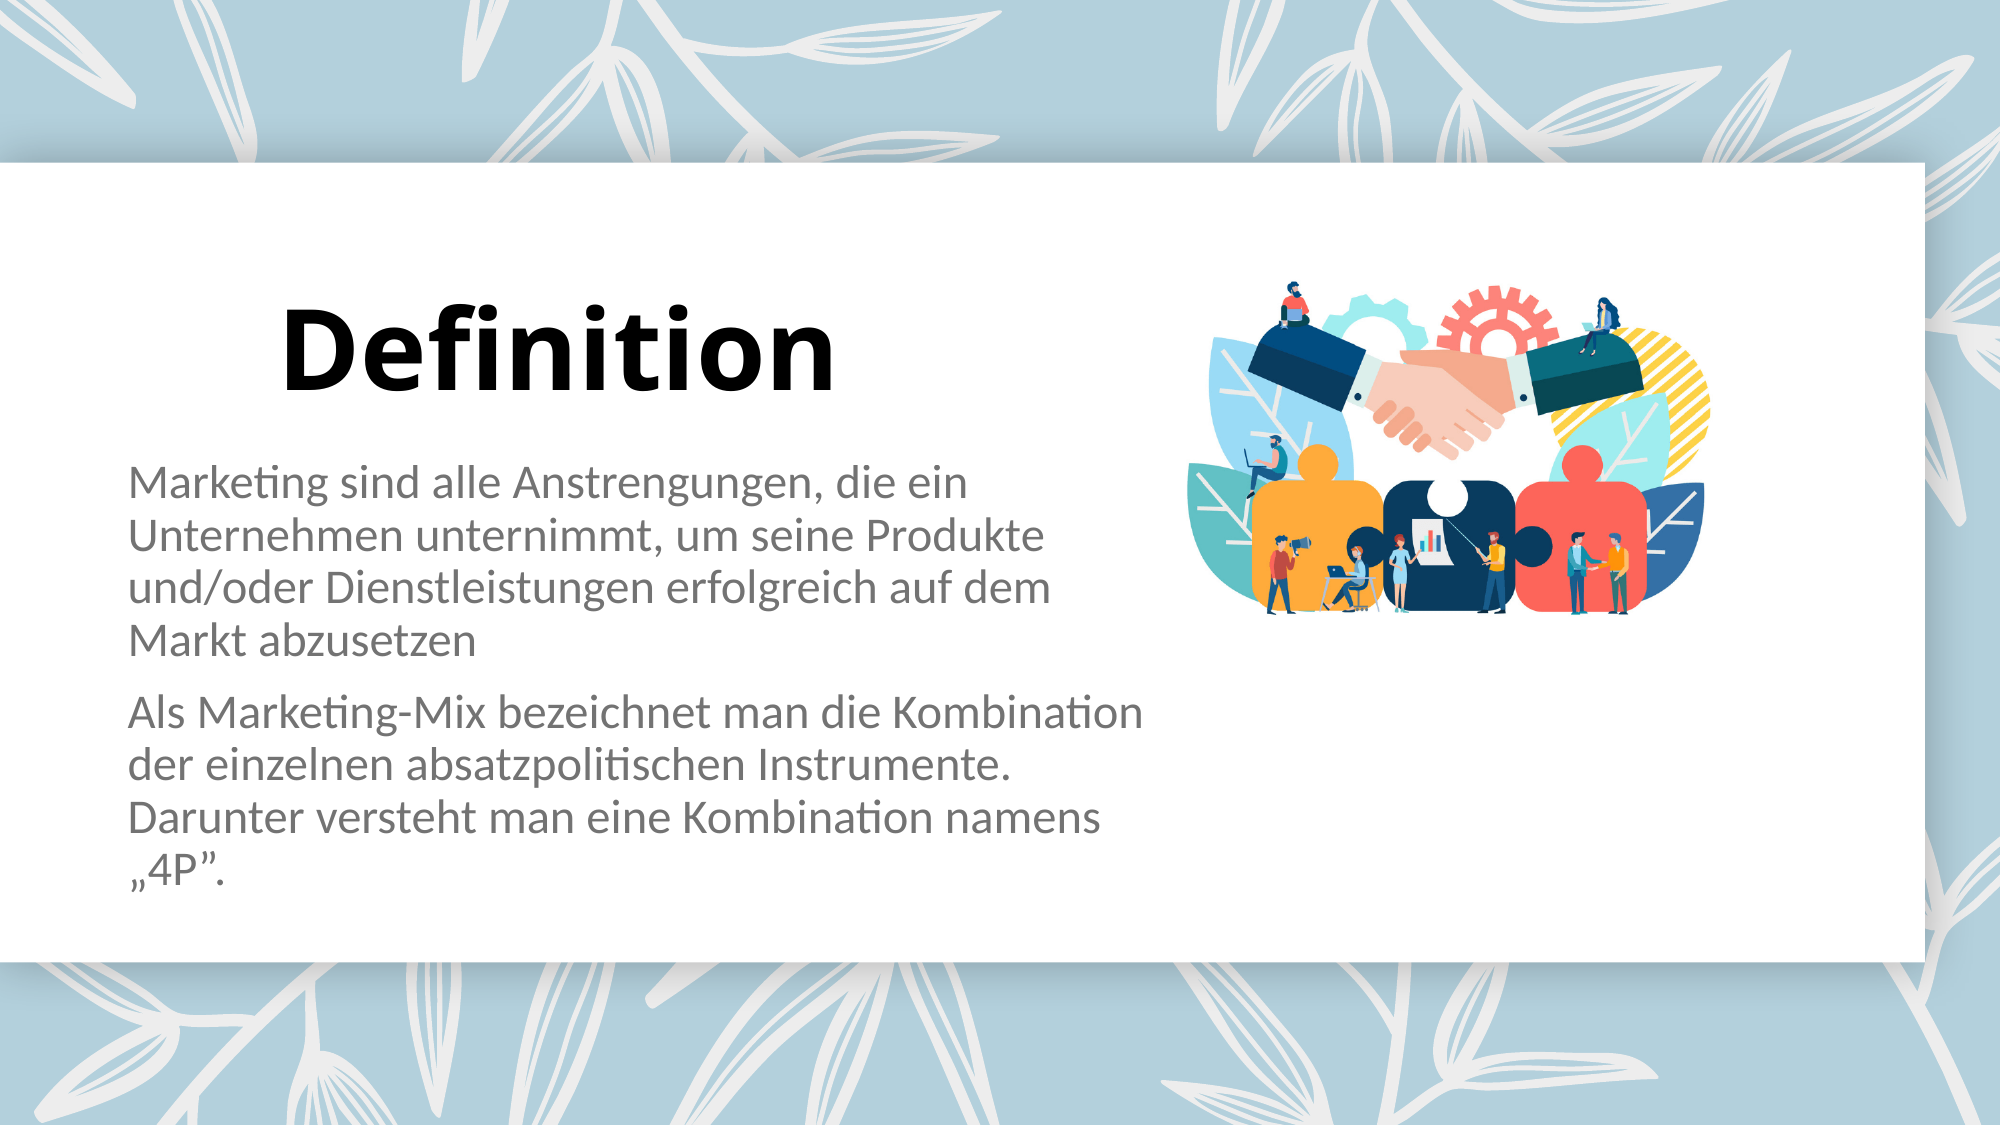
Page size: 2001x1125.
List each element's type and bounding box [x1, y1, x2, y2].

picture [1061, 277, 1830, 620]
text_box [0, 0, 2000, 1125]
